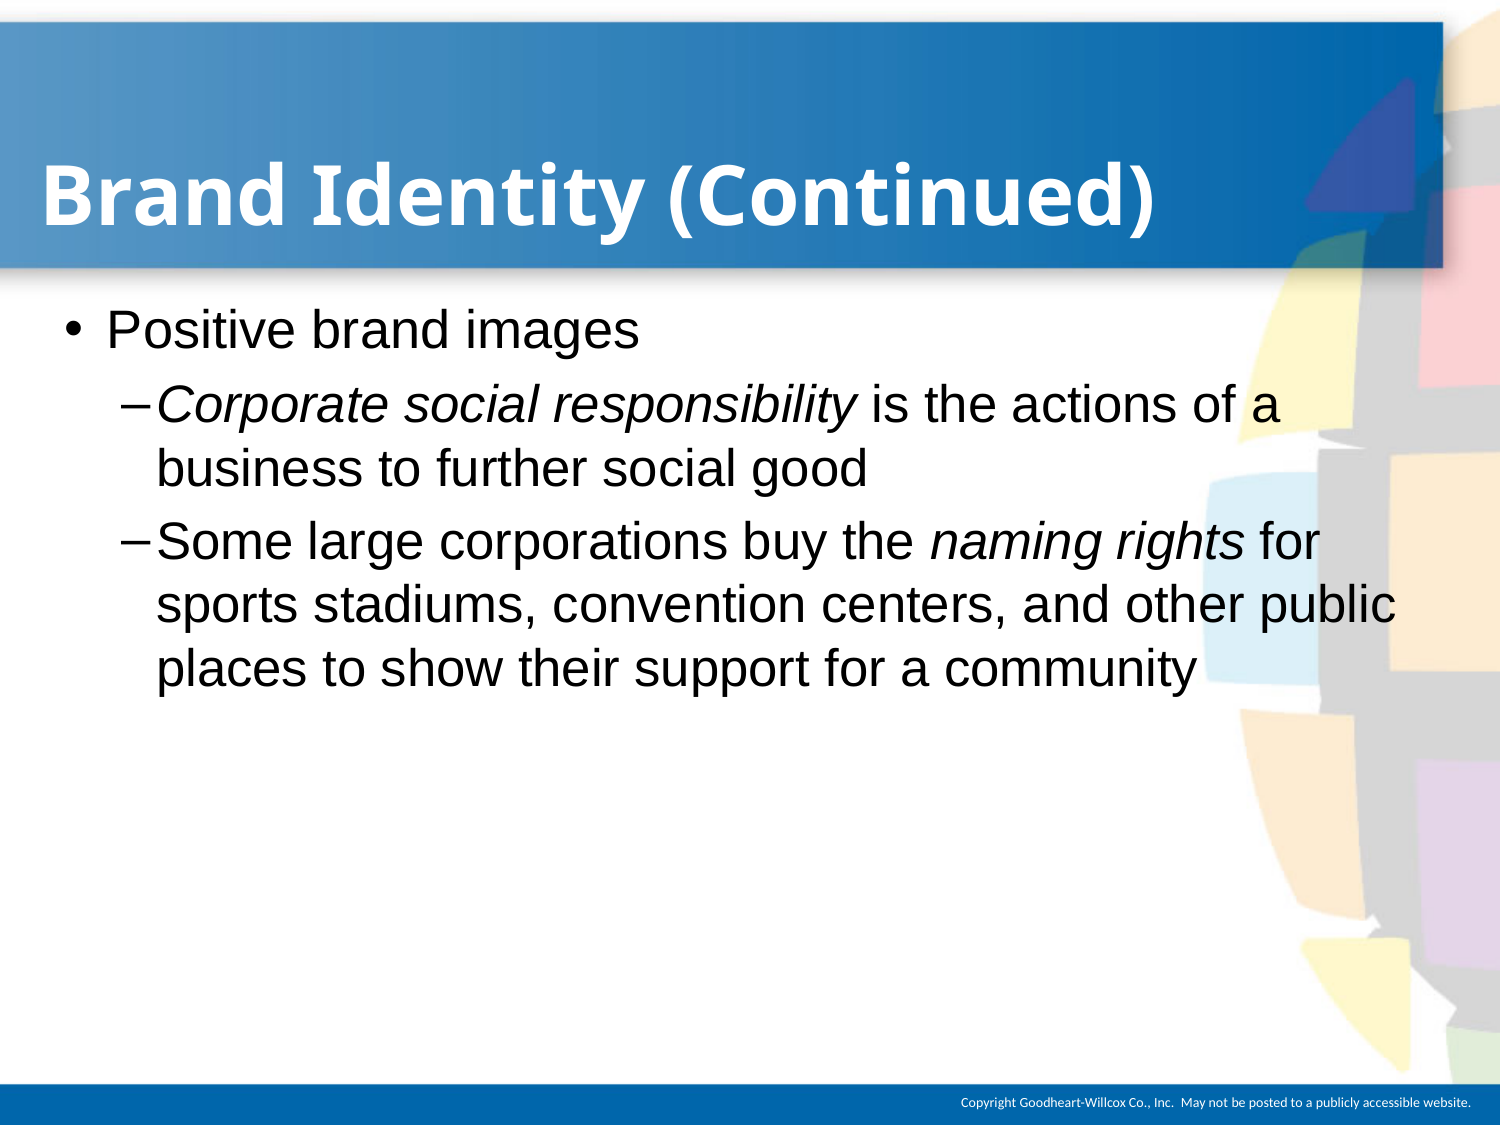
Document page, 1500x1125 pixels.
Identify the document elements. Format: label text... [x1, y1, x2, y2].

title Brand Identity (Continued) [24, 37, 1426, 251]
list Positive brand images Corporate social responsibility is the actions of a business to further social good Some large corporations buy the naming rights for sports stadiums, convention centers, and other public places to show their support for a community [50, 287, 1438, 1075]
picture [0, 0, 1500, 1125]
